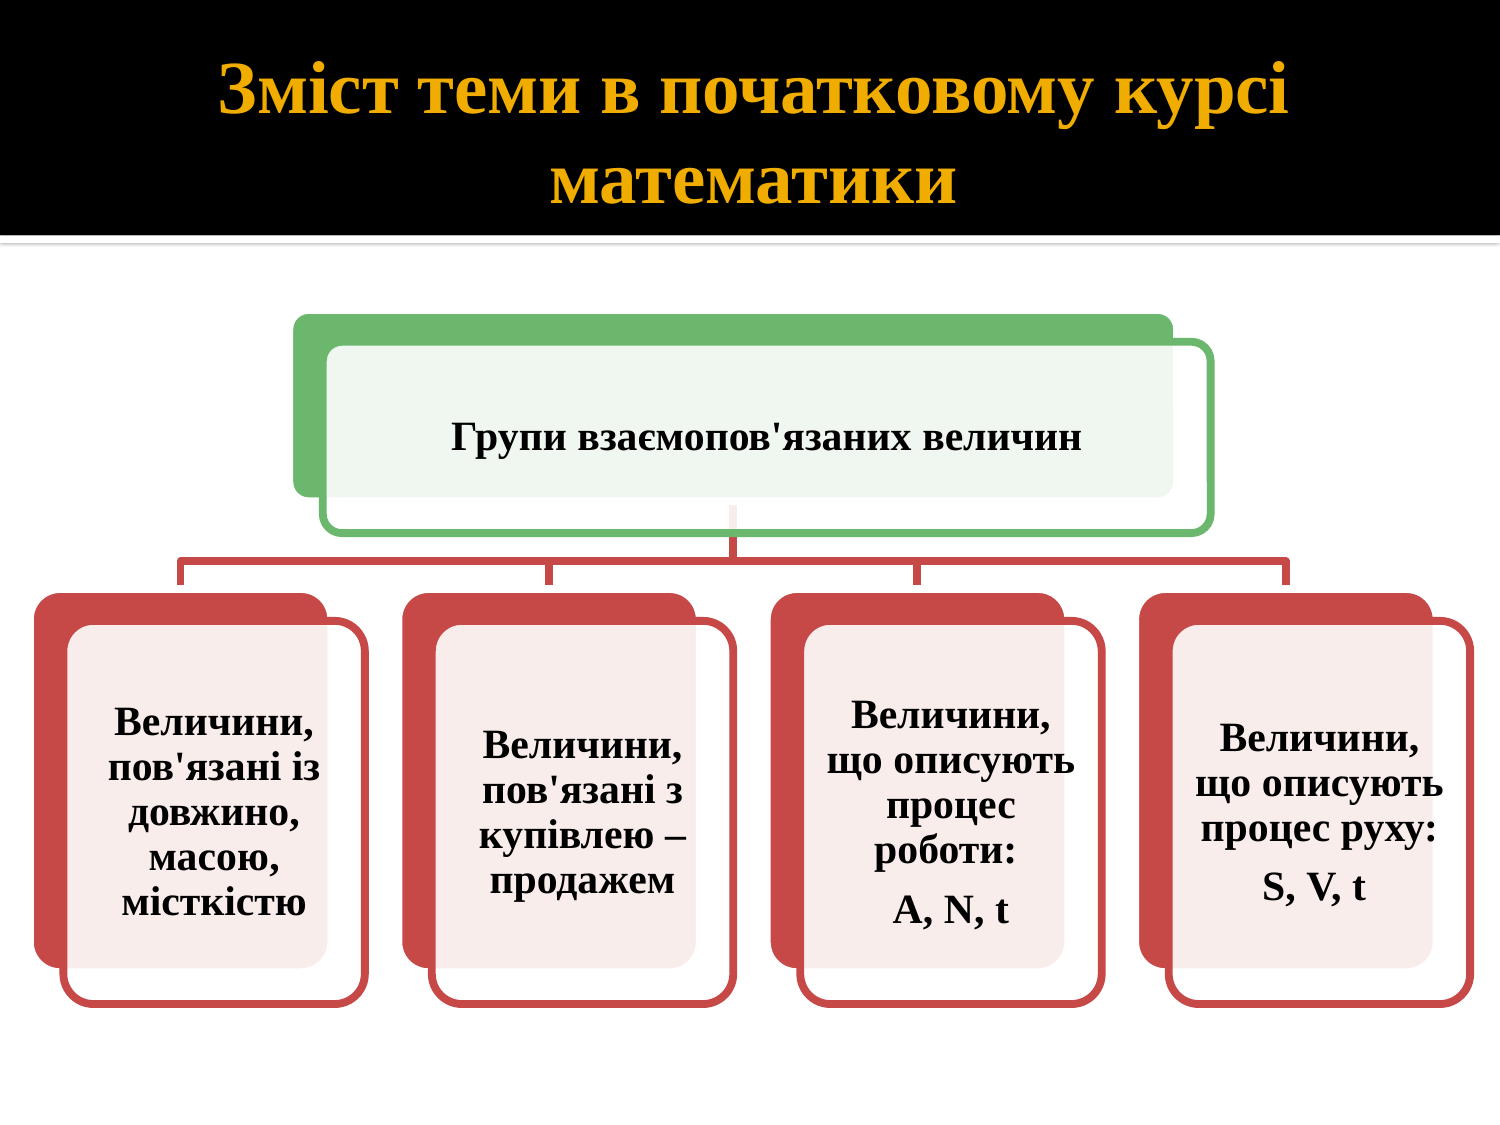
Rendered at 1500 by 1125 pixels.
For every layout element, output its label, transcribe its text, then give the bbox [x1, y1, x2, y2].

title Зміст теми в початковому курсі математики [75, 25, 1425, 229]
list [29, 231, 1471, 1083]
